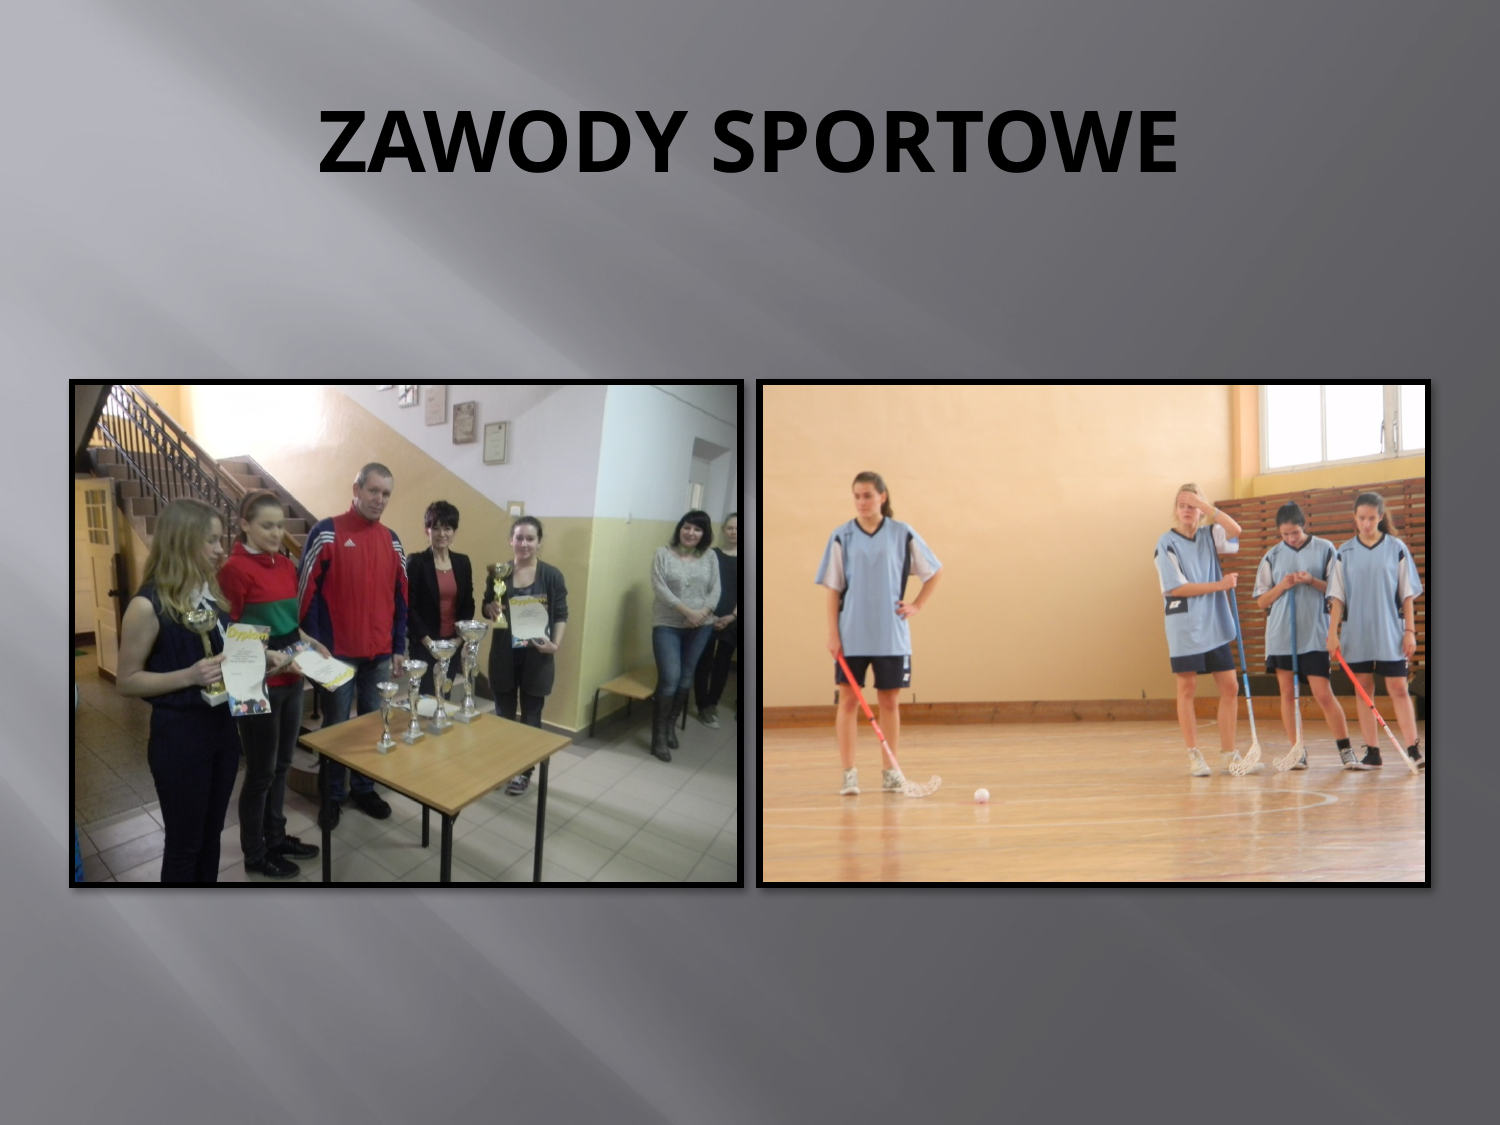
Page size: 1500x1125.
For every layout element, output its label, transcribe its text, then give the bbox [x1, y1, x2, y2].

title ZAWODY SPORTOWE [75, 45, 1425, 233]
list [74, 384, 738, 883]
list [762, 384, 1426, 883]
